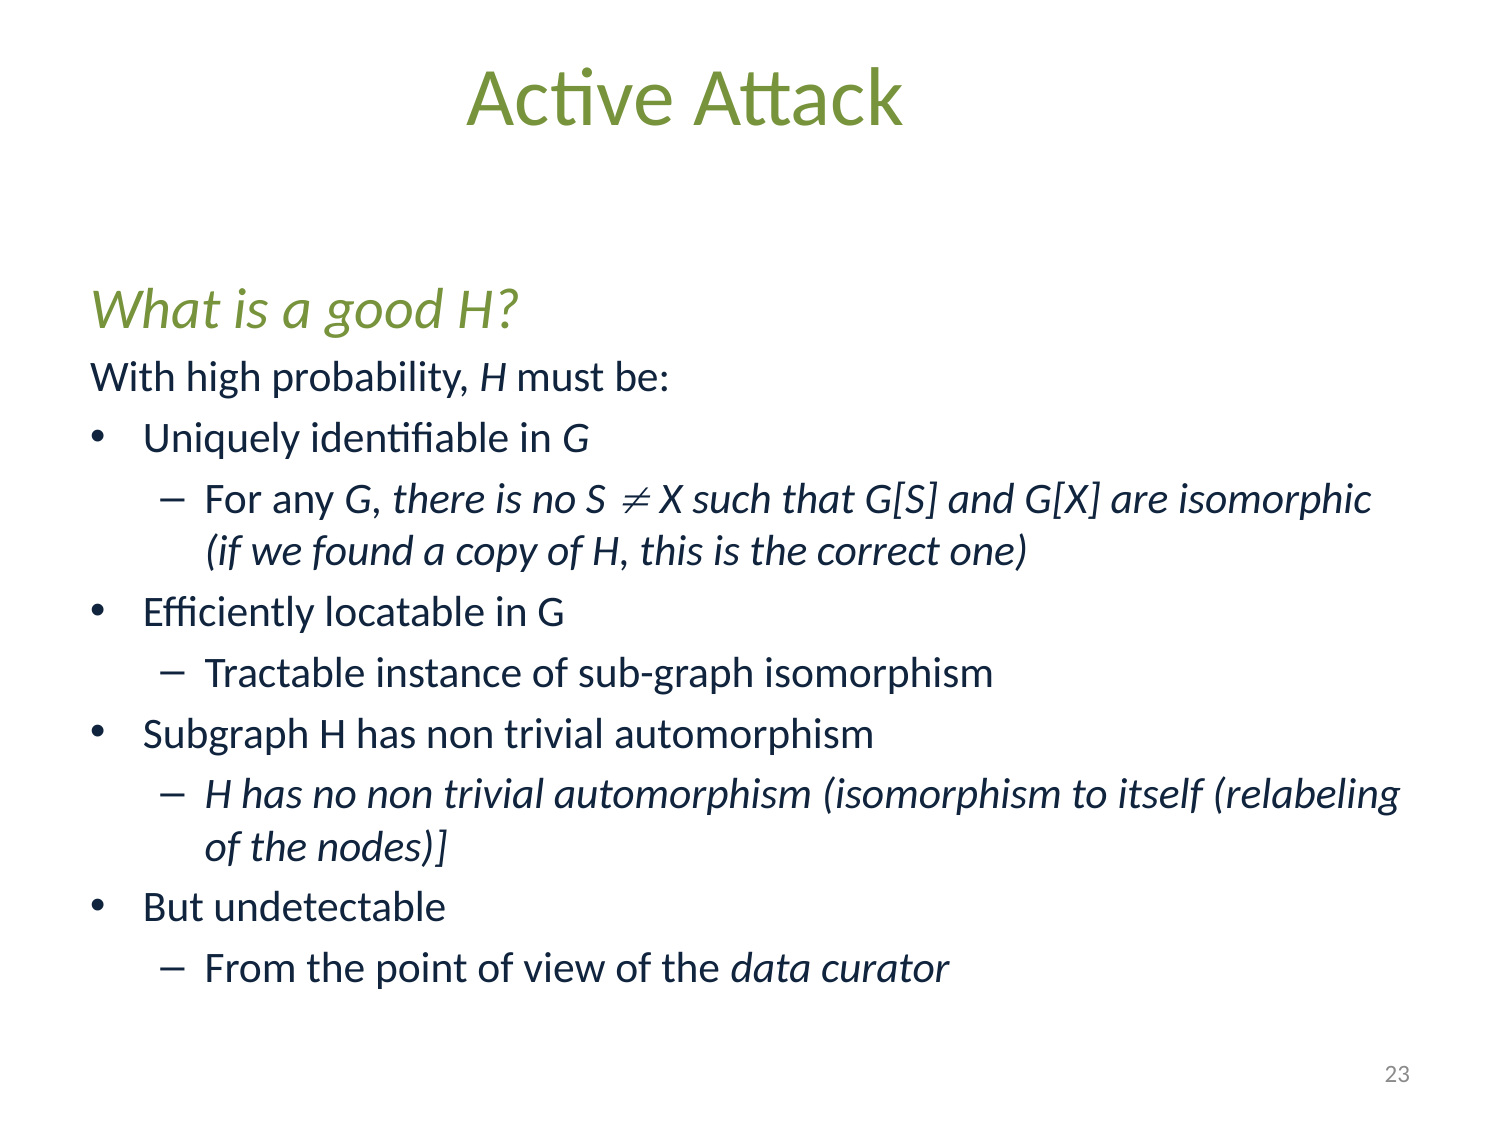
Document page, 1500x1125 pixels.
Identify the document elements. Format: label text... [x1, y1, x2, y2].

text_box Active Attack [152, 35, 1219, 150]
list What is a good H? With high probability, H must be: Uniquely identifiable in G For any G, there is no S  X such that G[S] and G[X] are isomorphic (if we found a copy of H, this is the correct one) Efficiently locatable in G Tractable instance of sub-graph isomorphism Subgraph H has non trivial automorphism H has no non trivial automorphism (isomorphism to itself (relabeling of the nodes)] But undetectable From the point of view of the data curator [75, 262, 1425, 1005]
slide_number 23 [1074, 1042, 1425, 1103]
